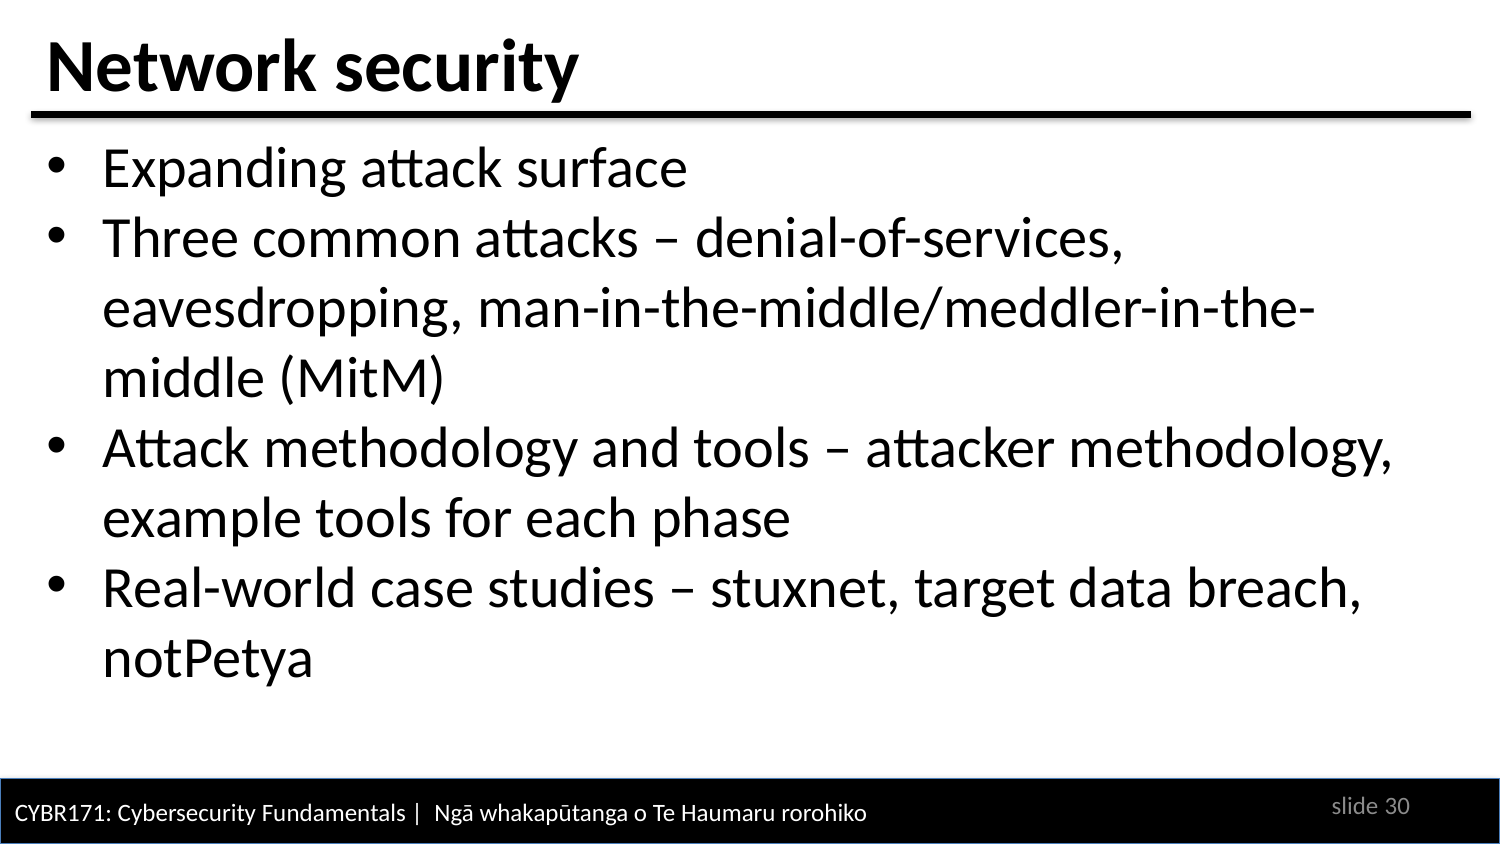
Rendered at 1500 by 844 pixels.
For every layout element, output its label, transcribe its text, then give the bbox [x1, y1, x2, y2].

list Expanding attack surface Three common attacks – denial-of-services, eavesdropping, man-in-the-middle/meddler-in-the-middle (MitM) Attack methodology and tools – attacker methodology, example tools for each phase Real-world case studies – stuxnet, target data breach, notPetya [31, 122, 1472, 760]
slide_number slide 29 [1074, 782, 1425, 827]
title Network security [31, 16, 1472, 106]
